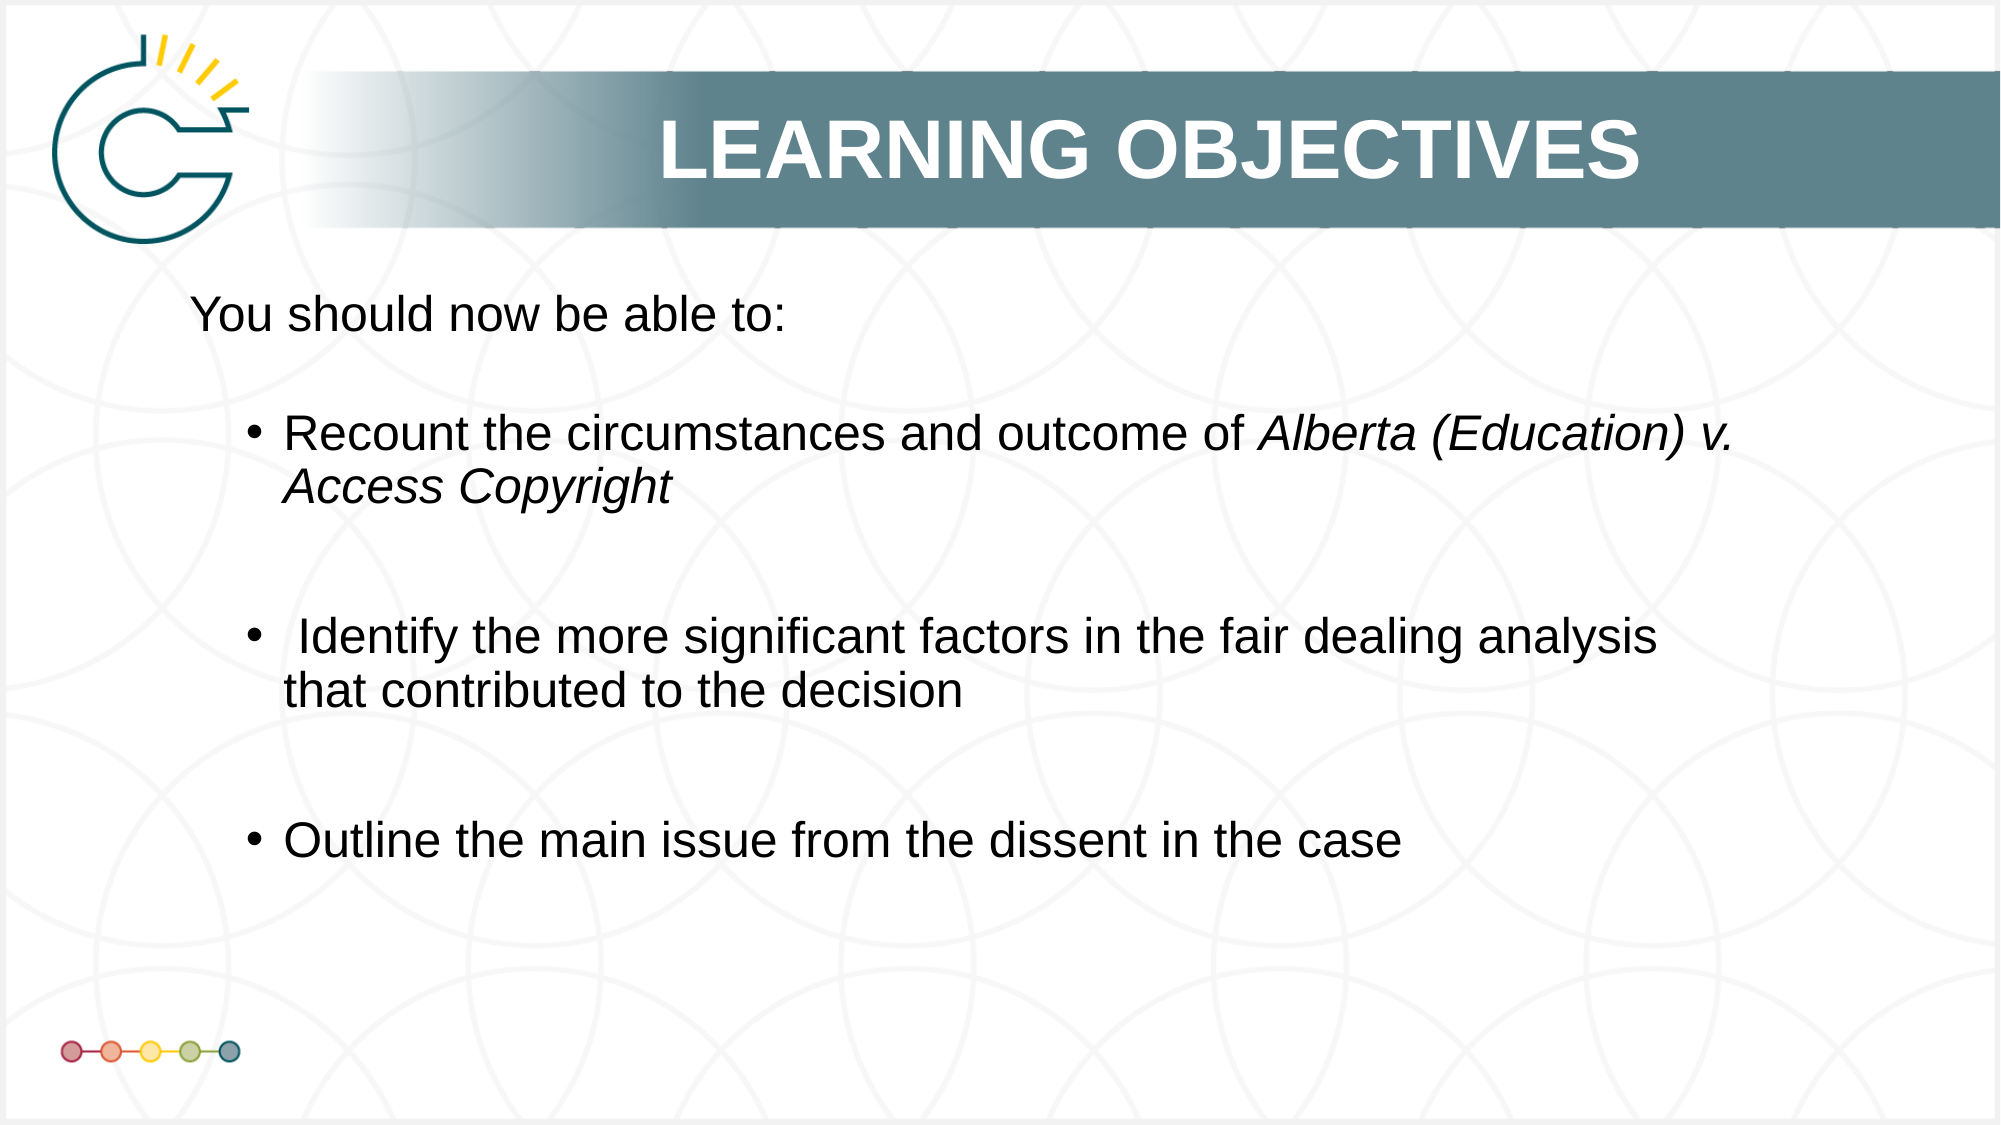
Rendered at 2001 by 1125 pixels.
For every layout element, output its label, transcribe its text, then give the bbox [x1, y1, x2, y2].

text_box You should now be able to: [174, 274, 1633, 420]
title LEARNING OBJECTIVES [438, 86, 1863, 229]
picture [0, 0, 2001, 1125]
list Recount the circumstances and outcome of Alberta (Education) v. Access Copyright Identify the more significant factors in the fair dealing analysis that contributed to the decision Outline the main issue from the dissent in the case [230, 318, 1770, 1041]
